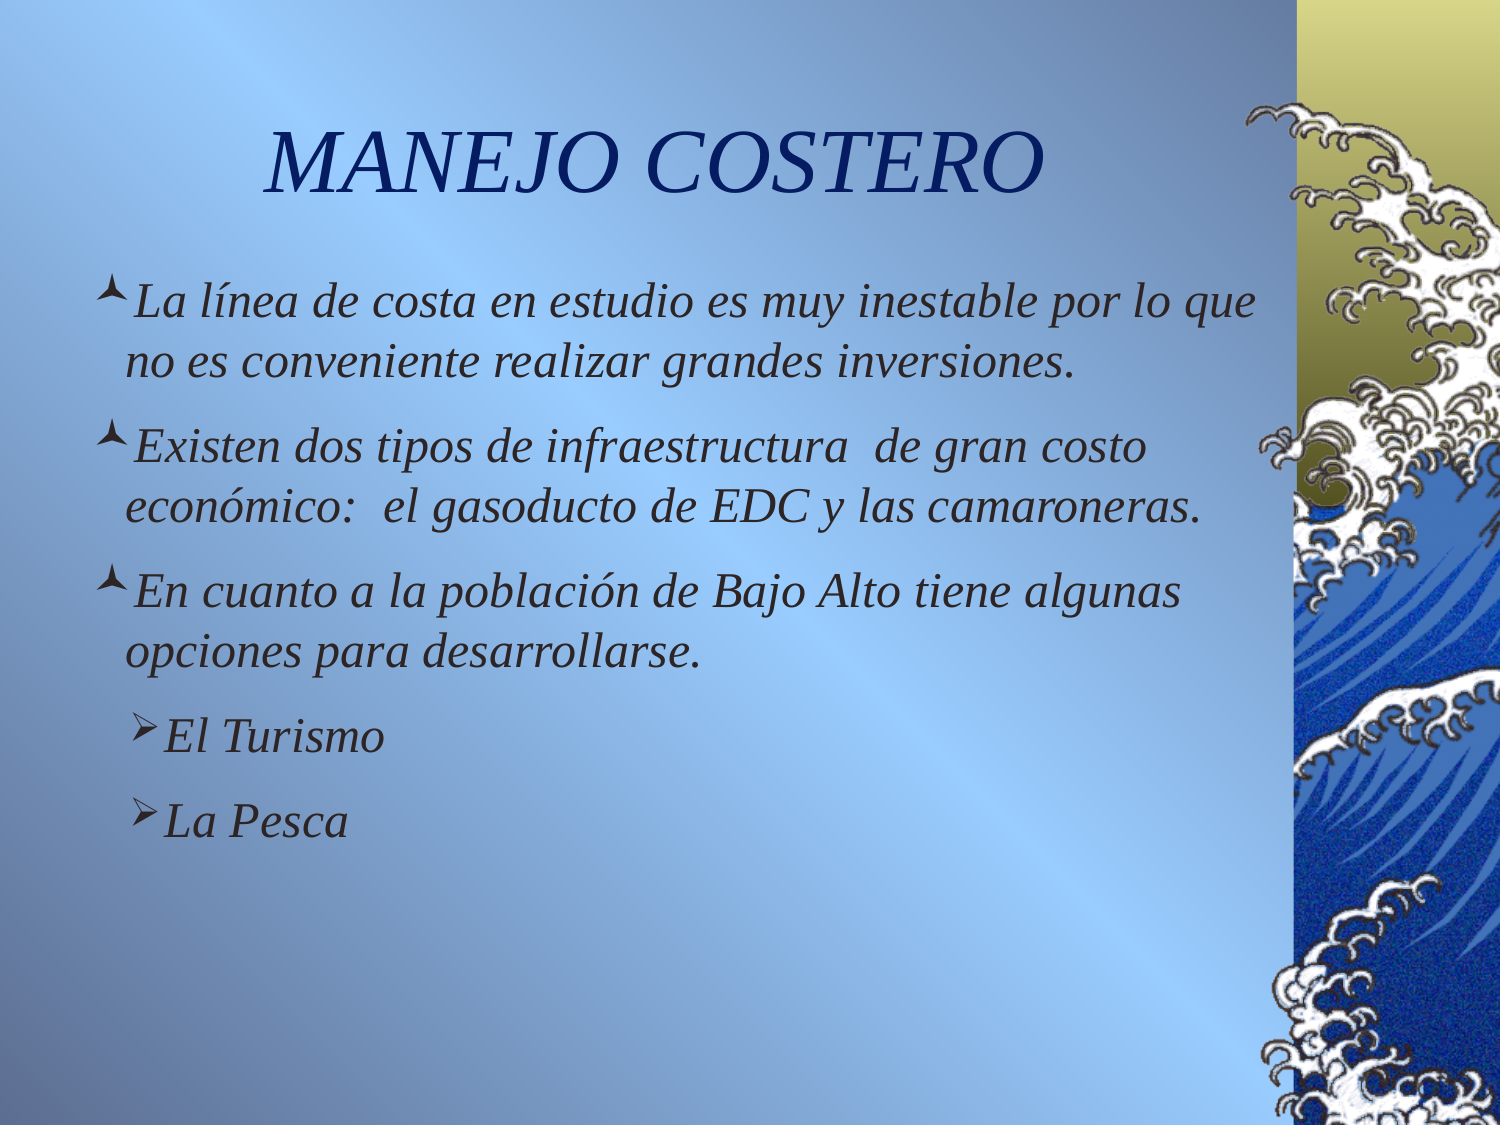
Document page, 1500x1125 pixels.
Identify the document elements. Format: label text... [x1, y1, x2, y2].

picture [1217, 76, 1500, 1125]
text_box MANEJO COSTERO [49, 99, 1263, 213]
text_box La línea de costa en estudio es muy inestable por lo que no es conveniente realizar grandes inversiones. Existen dos tipos de infraestructura de gran costo económico: el gasoducto de EDC y las camaroneras. En cuanto a la población de Bajo Alto tiene algunas opciones para desarrollarse. El Turismo La Pesca [75, 174, 1313, 940]
